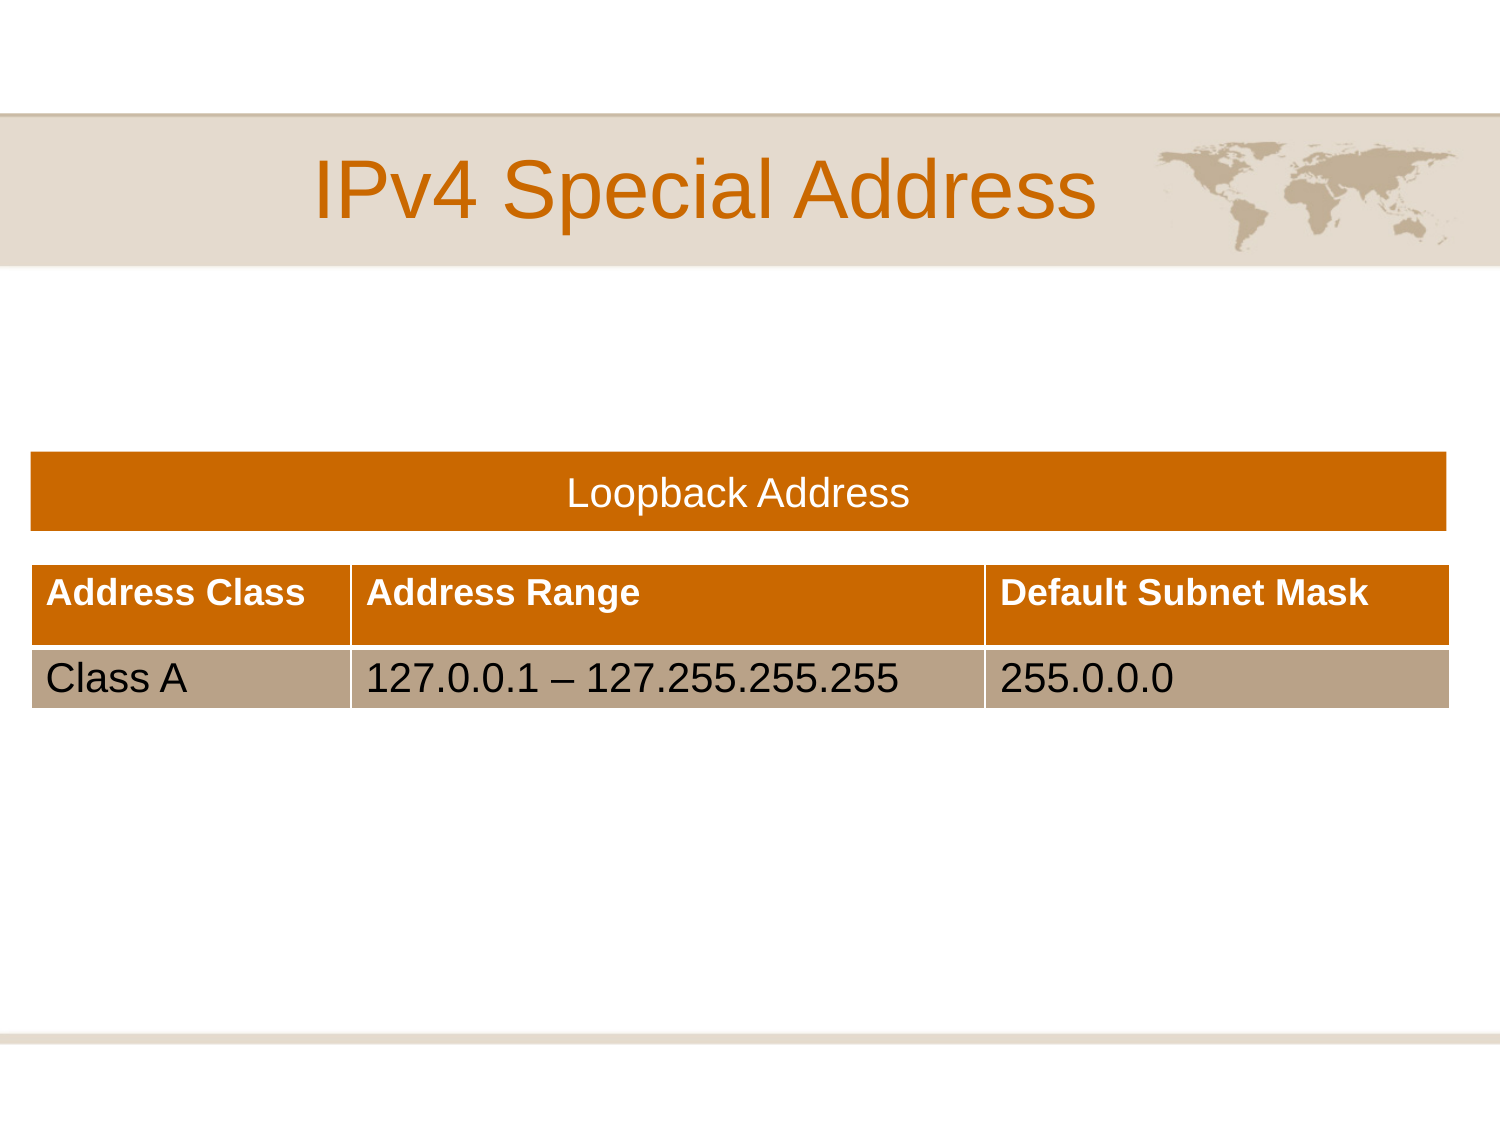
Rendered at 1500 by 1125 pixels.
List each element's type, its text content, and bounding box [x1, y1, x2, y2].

text_box Loopback Address [30, 451, 1447, 531]
table_header Address Range [352, 565, 984, 645]
table_header Address Class [32, 565, 350, 645]
table_header Default Subnet Mask [986, 565, 1449, 645]
text_box IPv4 Special Address [30, 137, 1381, 233]
table_cell 255.0.0.0 [986, 650, 1449, 708]
table_cell 127.0.0.1 – 127.255.255.255 [352, 650, 984, 708]
table_cell Class A [32, 650, 350, 708]
picture [0, 0, 1500, 1125]
